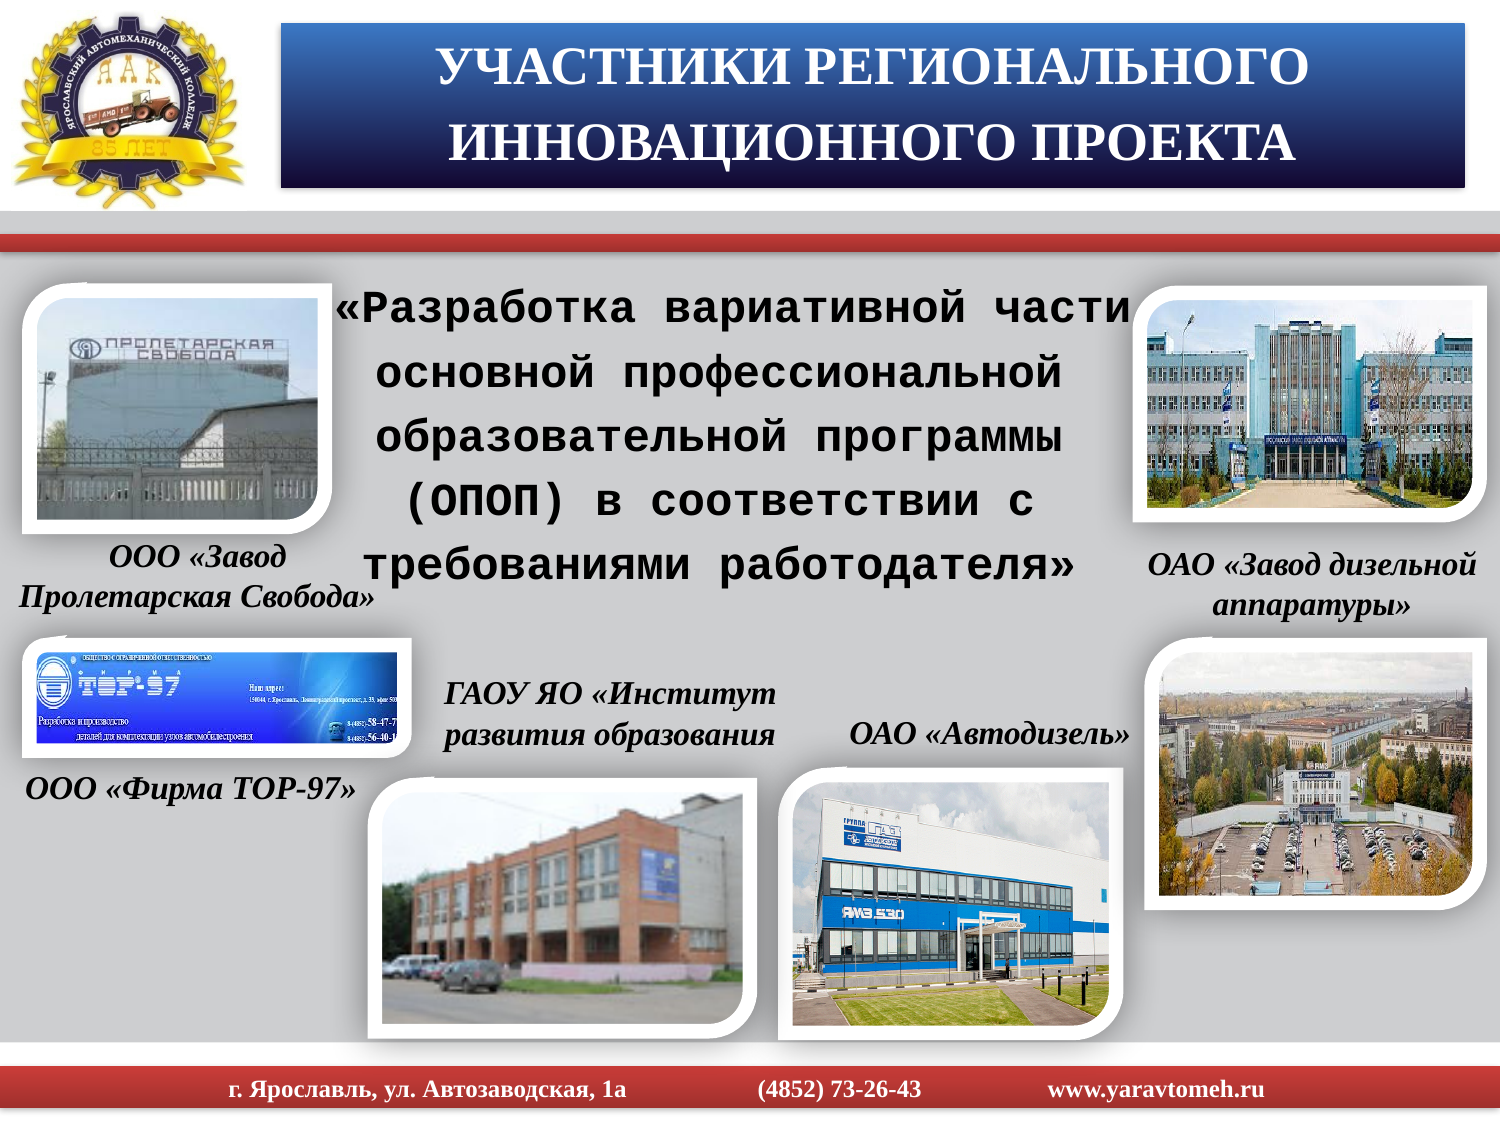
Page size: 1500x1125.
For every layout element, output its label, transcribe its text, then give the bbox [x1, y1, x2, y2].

picture [1151, 644, 1480, 904]
subtitle «Разработка вариативной части основной профессиональной образовательной программы (ОПОП) в соответствии с требованиями работодателя» [342, 269, 1142, 610]
text_box УЧАСТНИКИ РЕГИОНАЛЬНОГО ИННОВАЦИОННОГО ПРОЕКТА [281, 23, 1465, 188]
text_box ОАО «Автодизель» [834, 704, 1146, 759]
text_box ООО «Фирма ТОР-97» [0, 763, 379, 814]
picture [11, 10, 247, 211]
picture [1139, 292, 1480, 516]
picture [785, 774, 1117, 1034]
picture [374, 784, 751, 1032]
text_box ООО «Завод Пролетарская Свобода» [0, 527, 396, 622]
text_box ГАОУ ЯО «Институт развития образования [410, 668, 820, 761]
picture [29, 644, 405, 751]
text_box ОАО «Завод дизельной аппаратуры» [1096, 538, 1500, 631]
picture [29, 290, 326, 528]
